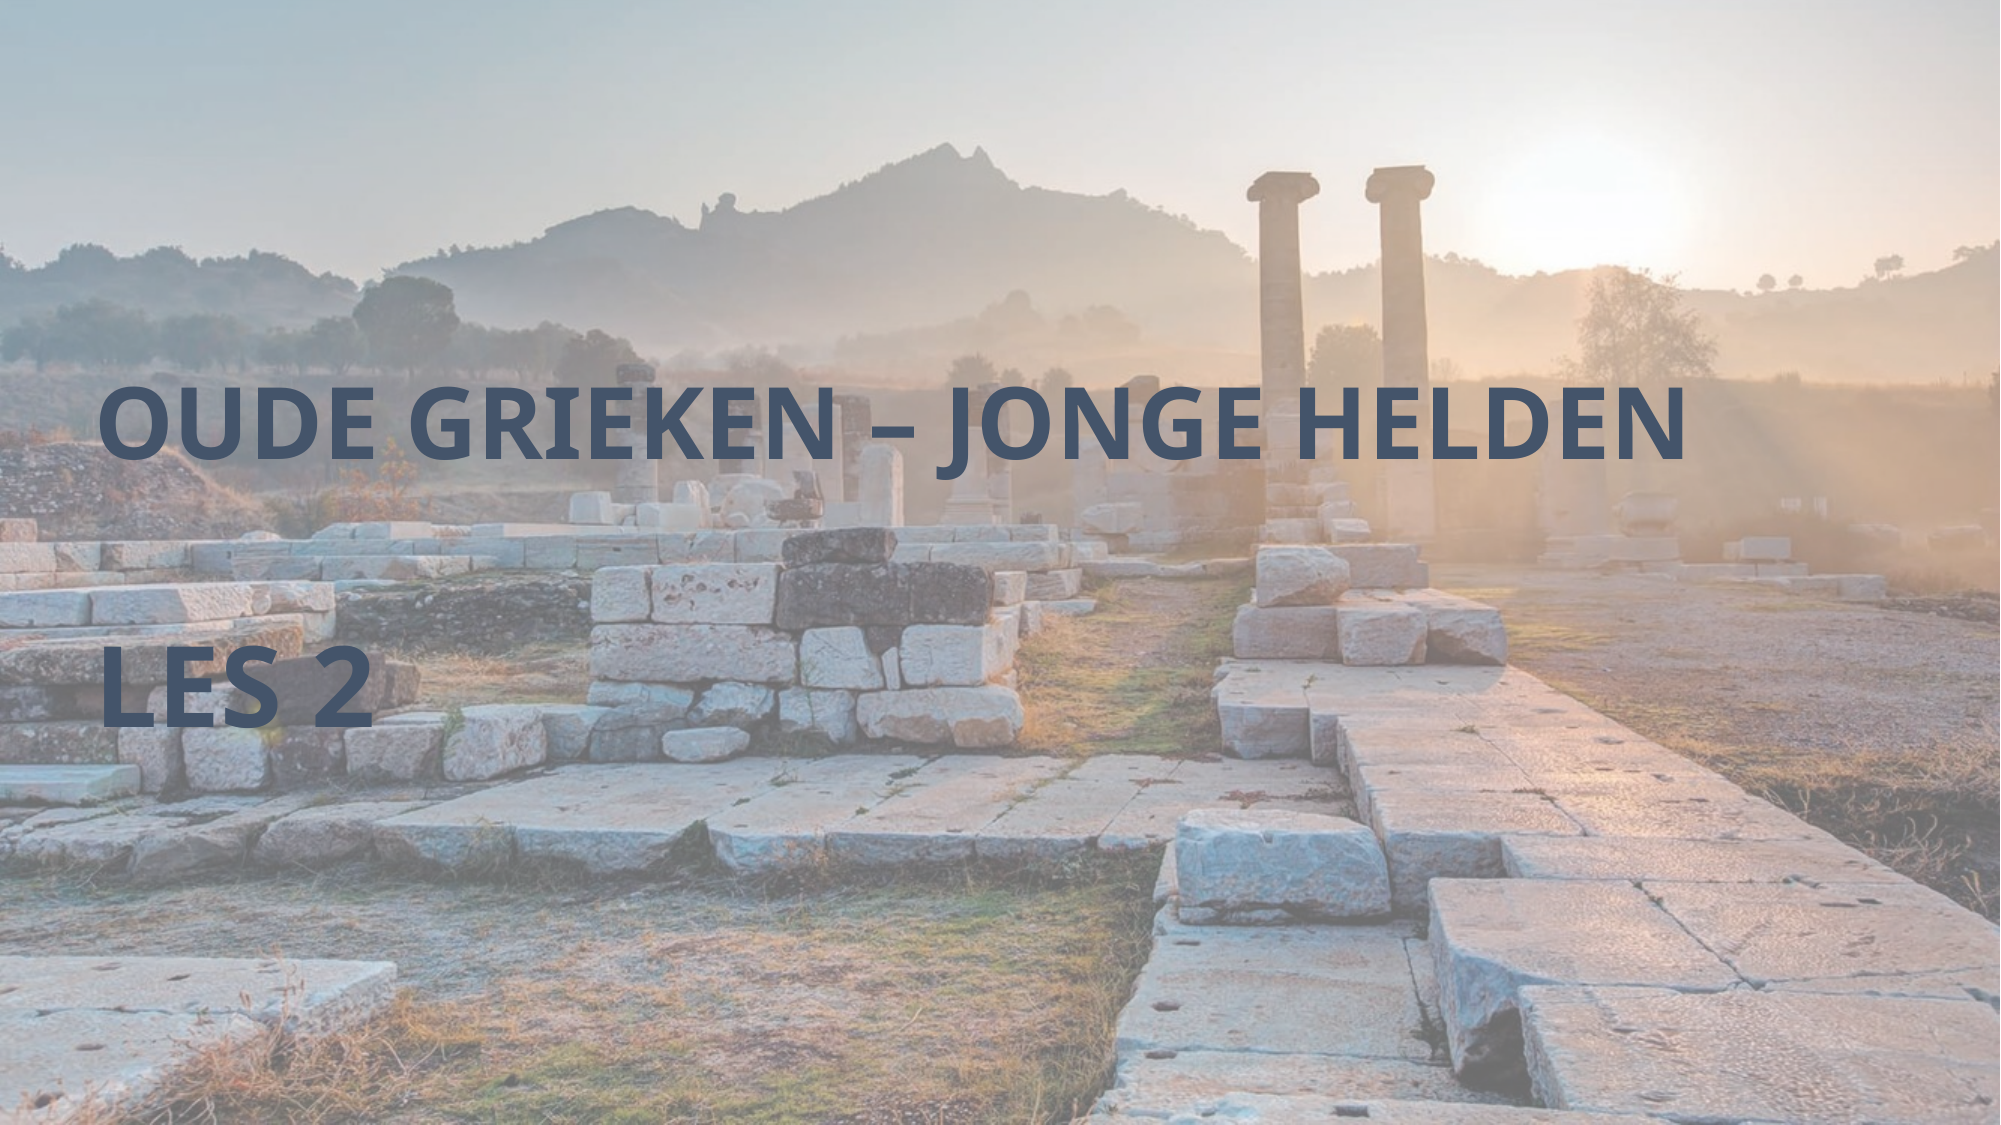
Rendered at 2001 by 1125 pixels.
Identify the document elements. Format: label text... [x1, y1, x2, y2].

title OUDE GRIEKEN – JONGE HELDEN LES 2 [79, 353, 2000, 772]
